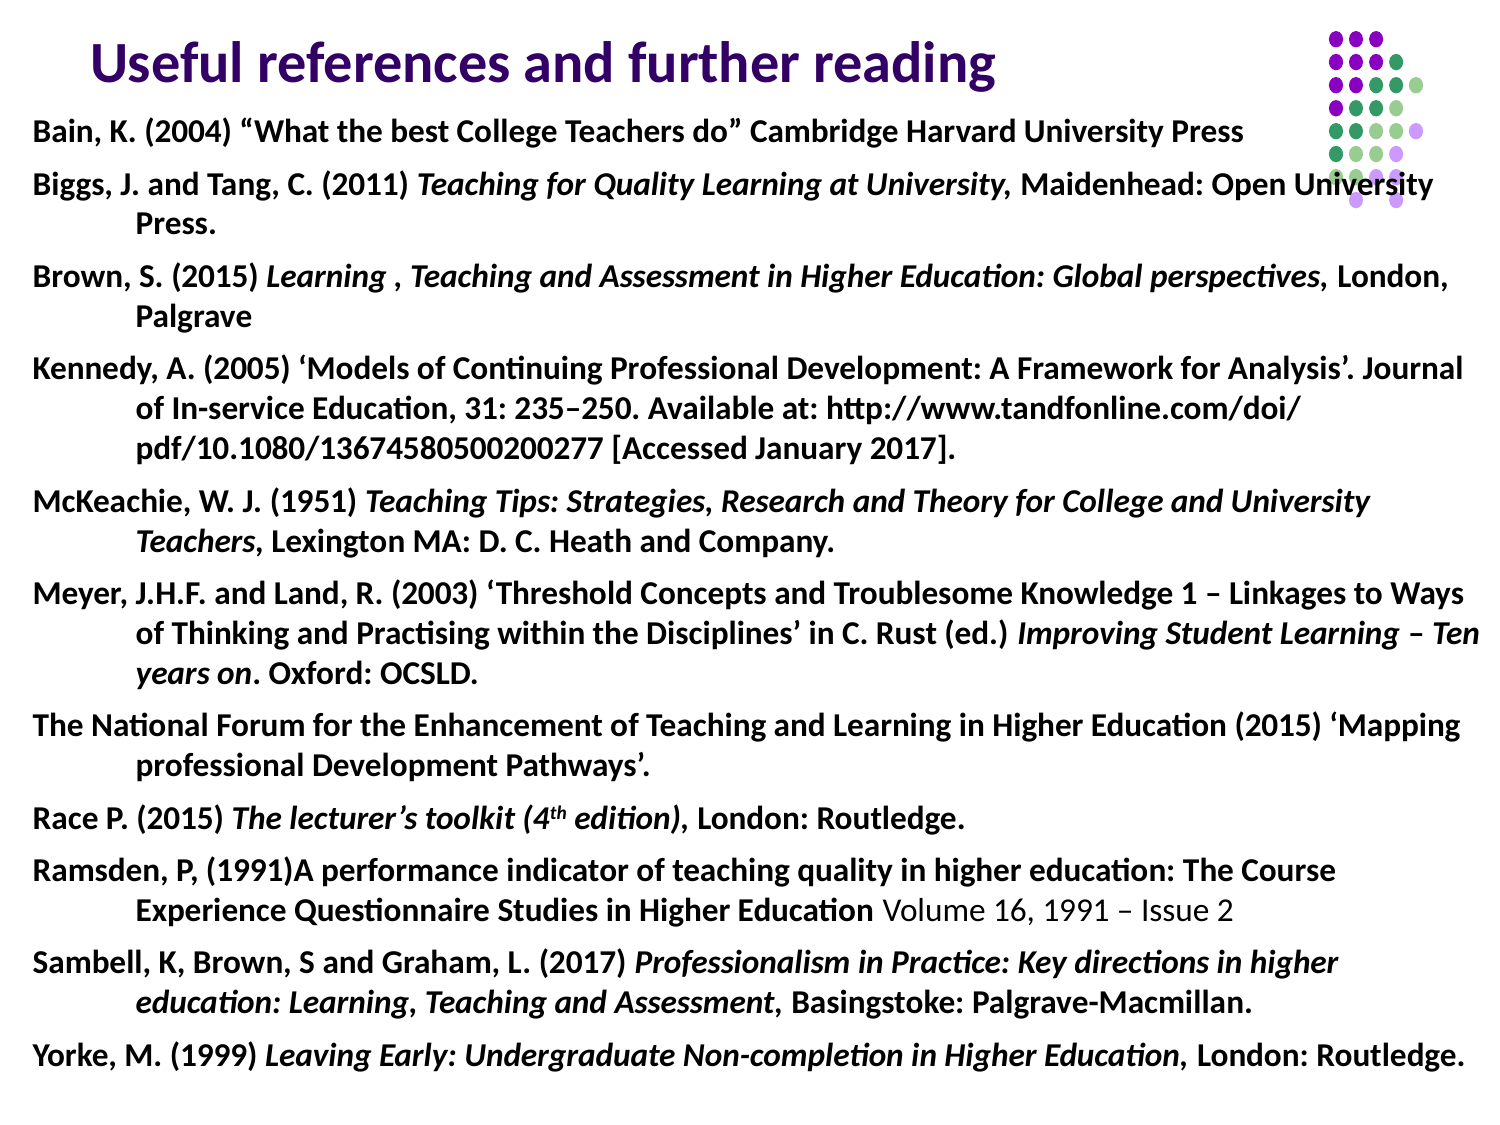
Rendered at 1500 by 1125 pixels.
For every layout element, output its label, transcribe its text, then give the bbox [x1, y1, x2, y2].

list Bain, K. (2004) “What the best College Teachers do” Cambridge Harvard University Press Biggs, J. and Tang, C. (2011) Teaching for Quality Learning at University, Maidenhead: Open University Press. Brown, S. (2015) Learning , Teaching and Assessment in Higher Education: Global perspectives, London, Palgrave Kennedy, A. (2005) ‘Models of Continuing Professional Development: A Framework for Analysis’. Journal of In-service Education, 31: 235–250. Available at: http://www.tandfonline.com/doi/ pdf/10.1080/13674580500200277 [Accessed January 2017]. McKeachie, W. J. (1951) Teaching Tips: Strategies, Research and Theory for College and University Teachers, Lexington MA: D. C. Heath and Company. Meyer, J.H.F. and Land, R. (2003) ‘Threshold Concepts and Troublesome Knowledge 1 – Linkages to Ways of Thinking and Practising within the Disciplines’ in C. Rust (ed.) Improving Student Learning – Ten years on. Oxford: OCSLD. The National Forum for the Enhancement of Teaching and Learning in Higher Education (2015) ‘Mapping professional Development Pathways’. Race P. (2015) The lecturer’s toolkit (4th edition), London: Routledge. Ramsden, P, (1991)A performance indicator of teaching quality in higher education: The Course Experience Questionnaire Studies in Higher Education Volume 16, 1991 – Issue 2 Sambell, K, Brown, S and Graham, L. (2017) Professionalism in Practice: Key directions in higher education: Learning, Teaching and Assessment, Basingstoke: Palgrave-Macmillan. Yorke, M. (1999) Leaving Early: Undergraduate Non-completion in Higher Education, London: Routledge. [17, 101, 1500, 1073]
title Useful references and further reading [74, 19, 1313, 101]
